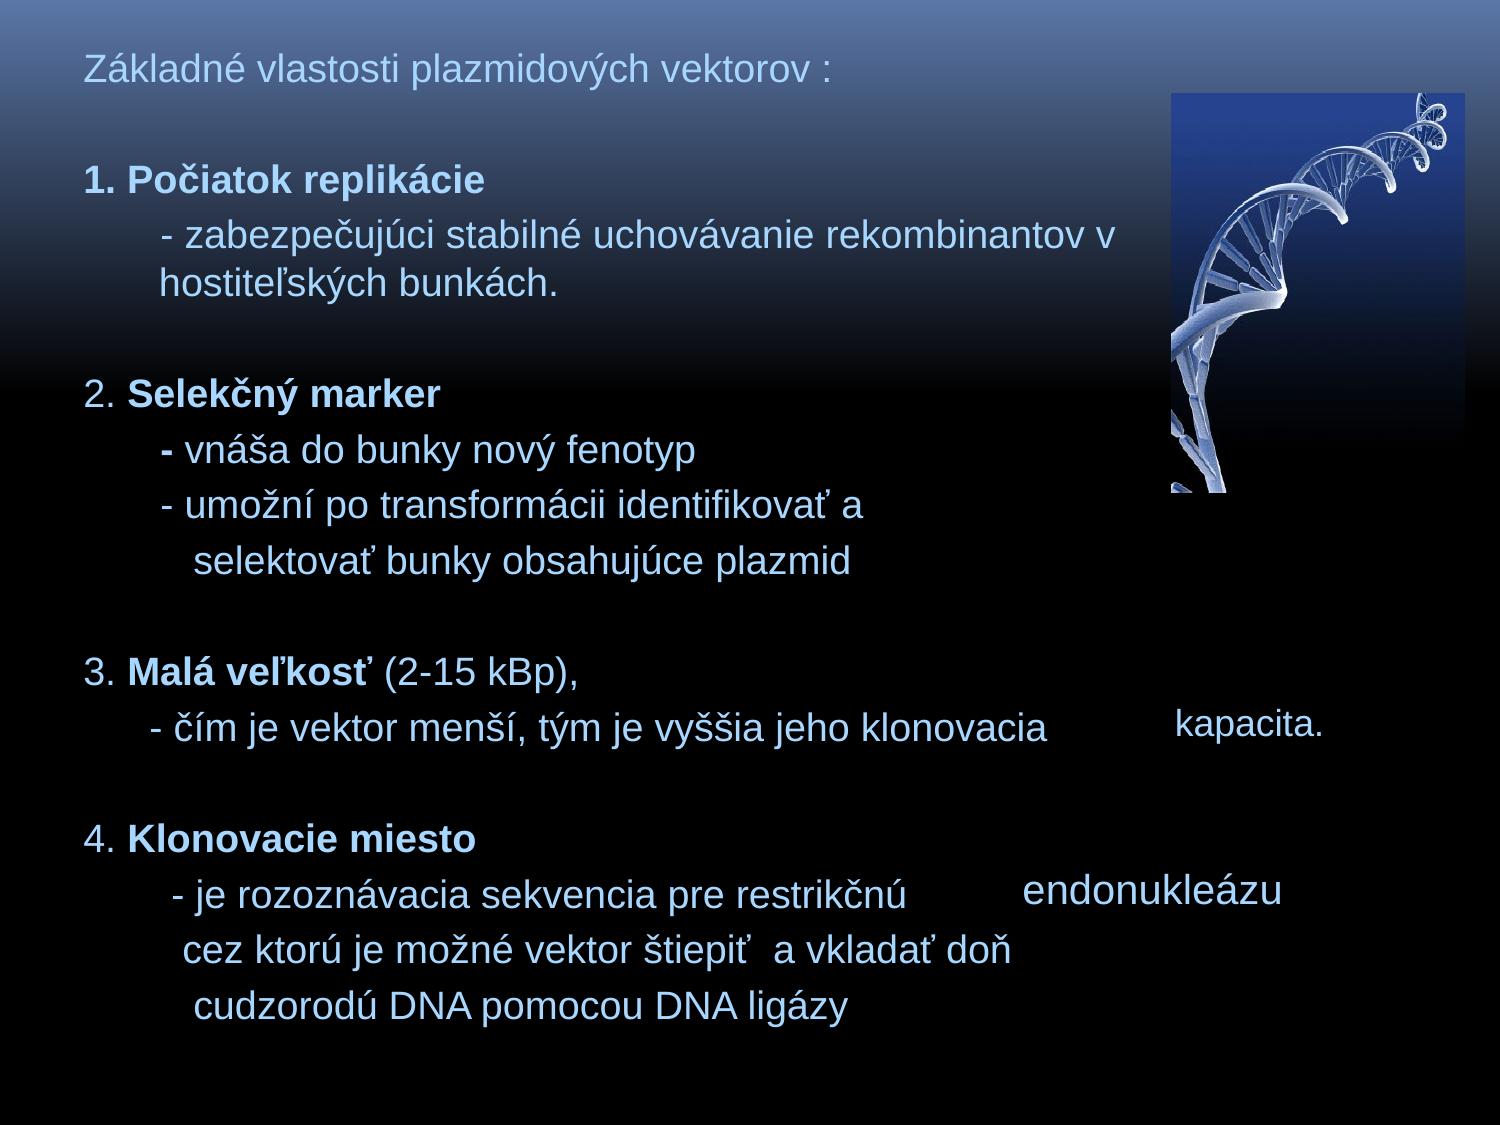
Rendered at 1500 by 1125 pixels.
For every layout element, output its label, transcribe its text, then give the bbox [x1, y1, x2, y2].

list Základné vlastosti plazmidových vektorov : 1. Počiatok replikácie - zabezpečujúci stabilné uchovávanie rekombinantov v hostiteľských bunkách. 2. Selekčný marker - vnáša do bunky nový fenotyp - umožní po transformácii identifikovať a selektovať bunky obsahujúce plazmid 3. Malá veľkosť (2-15 kBp), - čím je vektor menší, tým je vyššia jeho klonovacia 4. Klonovacie miesto - je rozoznávacia sekvencia pre restrikčnú cez ktorú je možné vektor štiepiť a vkladať doň cudzorodú DNA pomocou DNA ligázy [58, 35, 1172, 1102]
text_box kapacita. [1160, 691, 1364, 752]
text_box endonukleázu [1007, 855, 1325, 921]
picture [1171, 93, 1466, 493]
